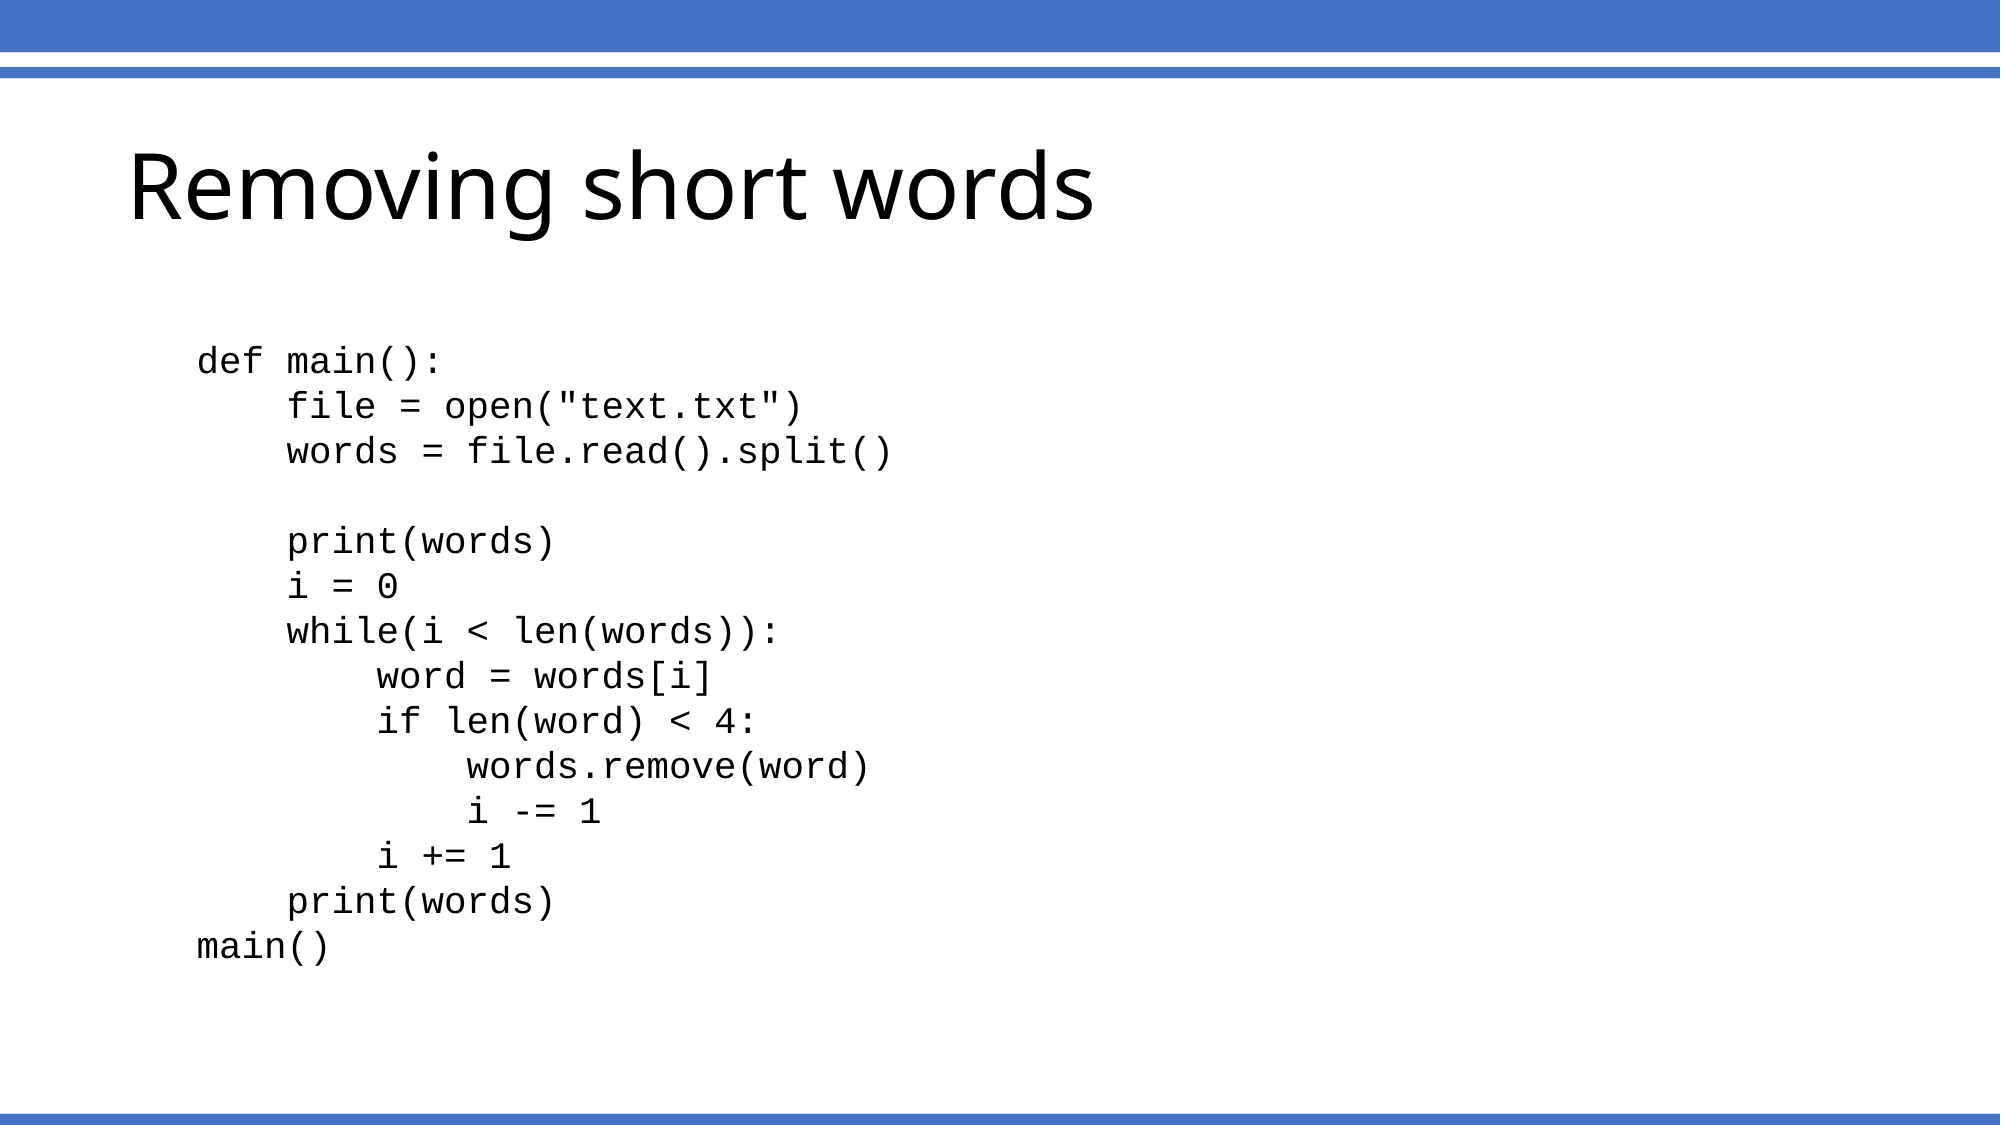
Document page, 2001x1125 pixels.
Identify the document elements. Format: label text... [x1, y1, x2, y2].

text_box Removing short words [112, 120, 1113, 245]
text_box def main(): file = open("text.txt") words = file.read().split() print(words) i = 0 while(i < len(words)): word = words[i] if len(word) < 4: words.remove(word) i -= 1 i += 1 print(words) main() [181, 329, 1182, 974]
